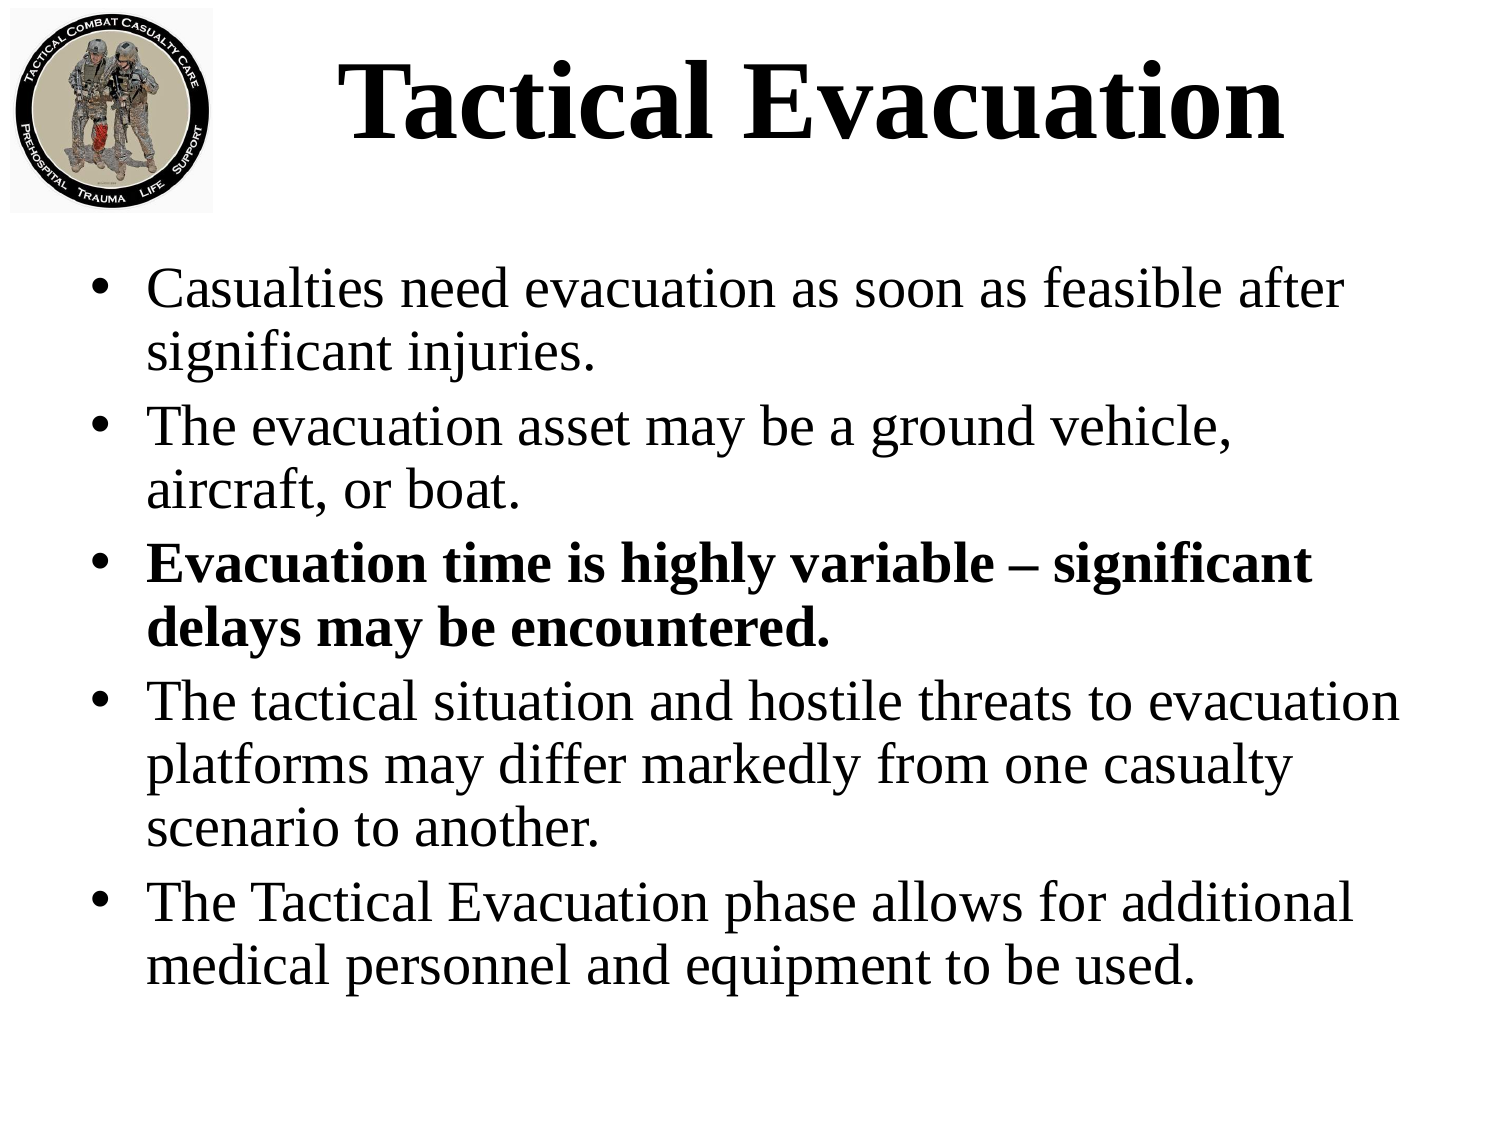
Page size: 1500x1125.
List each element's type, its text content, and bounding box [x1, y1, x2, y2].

picture [10, 8, 213, 213]
list Casualties need evacuation as soon as feasible after significant injuries. The evacuation asset may be a ground vehicle, aircraft, or boat. Evacuation time is highly variable – significant delays may be encountered. The tactical situation and hostile threats to evacuation platforms may differ markedly from one casualty scenario to another. The Tactical Evacuation phase allows for additional medical personnel and equipment to be used. [74, 249, 1426, 1113]
title Tactical Evacuation [137, 0, 1488, 188]
